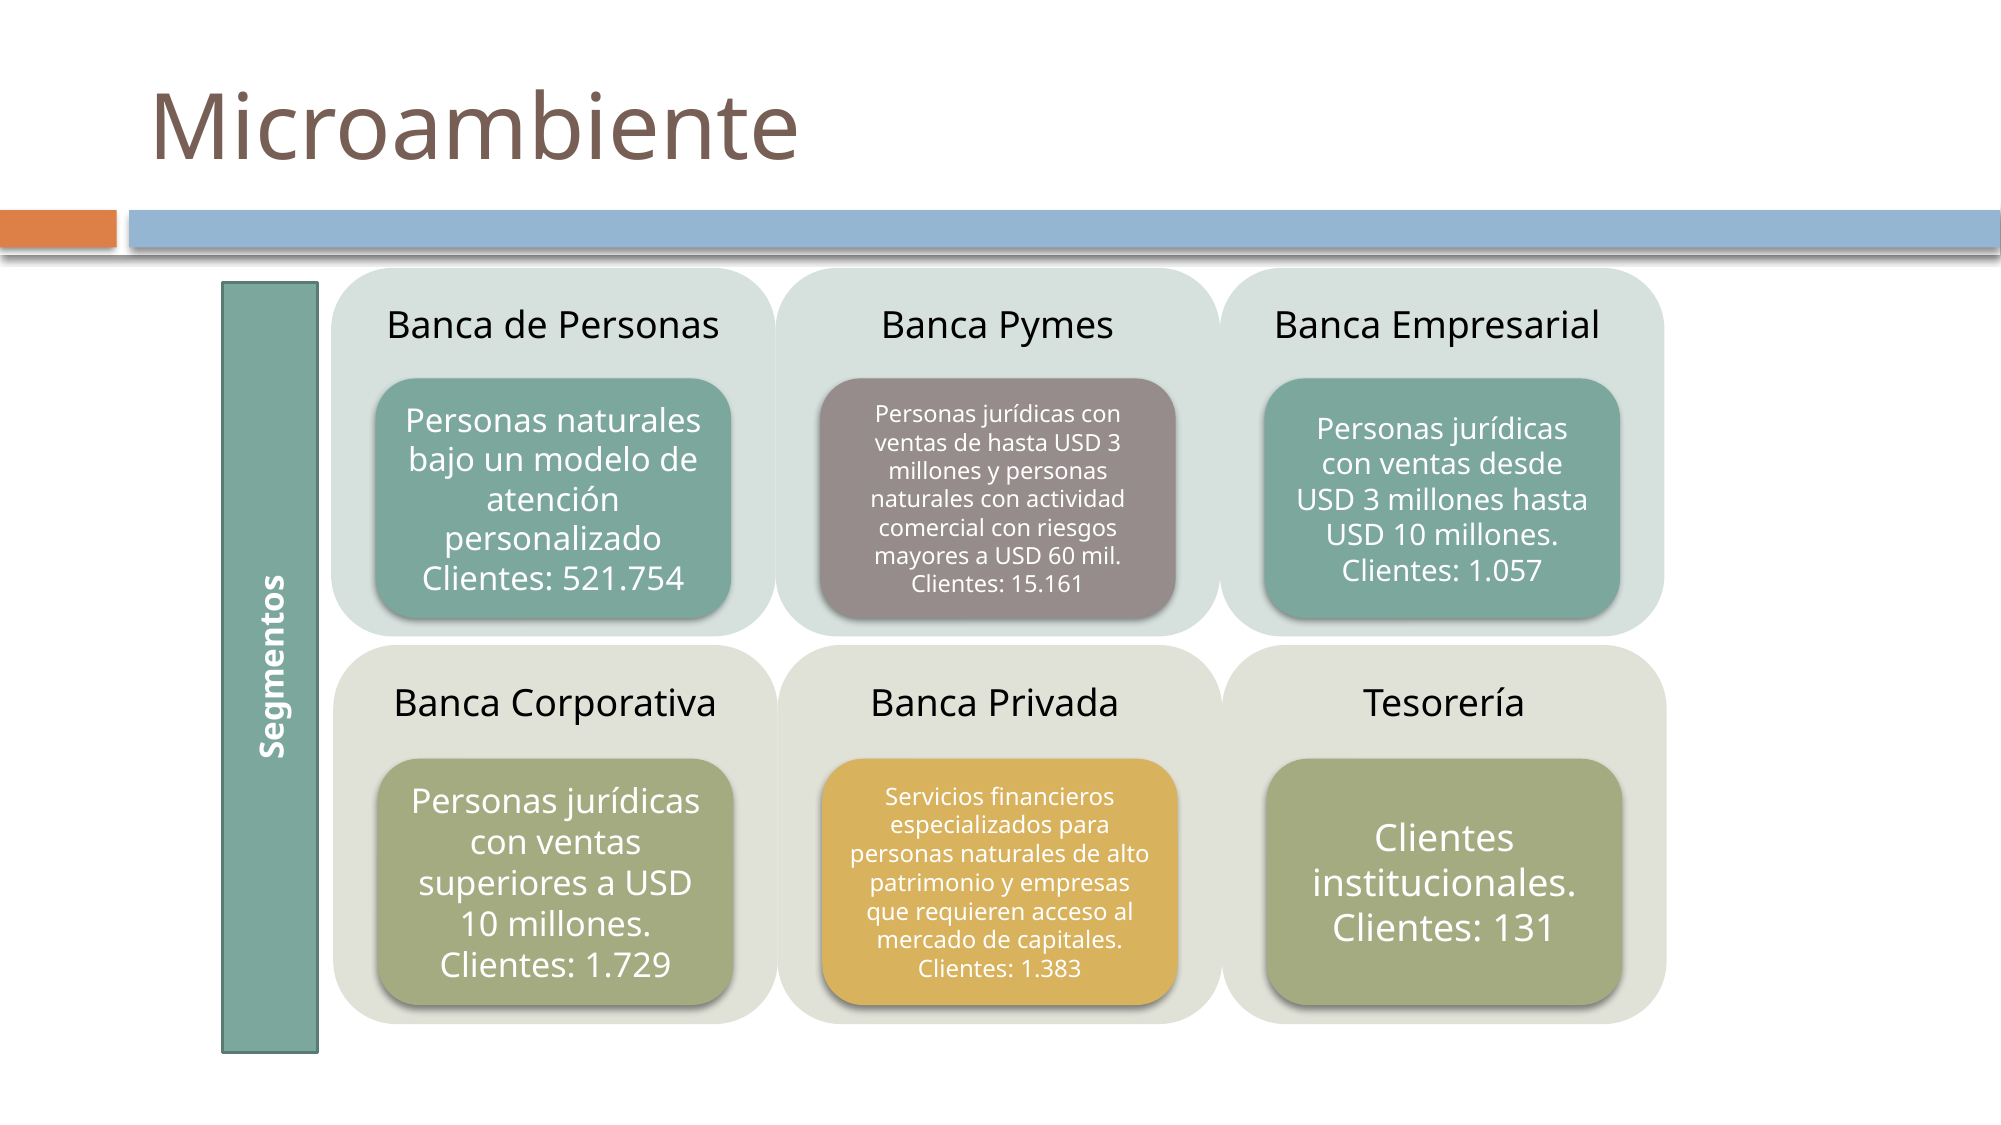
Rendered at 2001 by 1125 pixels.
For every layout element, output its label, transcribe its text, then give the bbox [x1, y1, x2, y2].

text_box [332, 644, 1667, 1025]
title Microambiente [133, 41, 1918, 205]
text_box Segmentos [221, 281, 319, 1054]
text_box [330, 267, 1665, 637]
